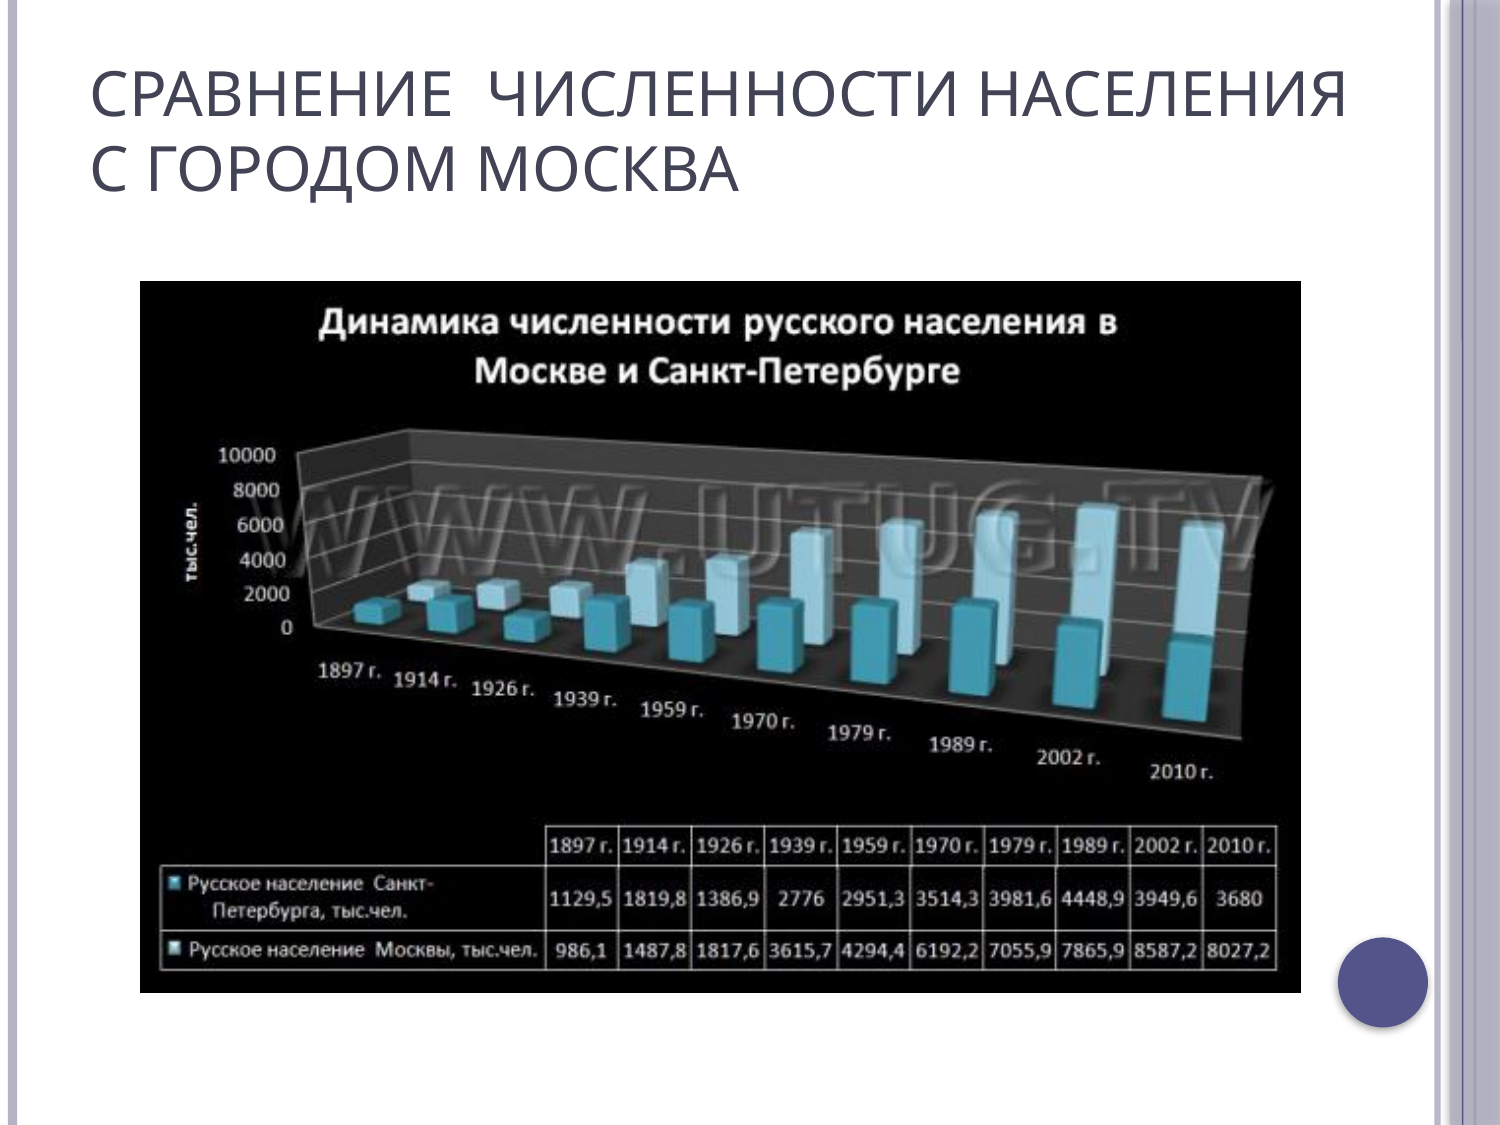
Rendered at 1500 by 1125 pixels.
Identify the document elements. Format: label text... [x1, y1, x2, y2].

title Сравнение численности населения с городом Москва [75, 45, 1418, 211]
picture [140, 280, 1302, 994]
